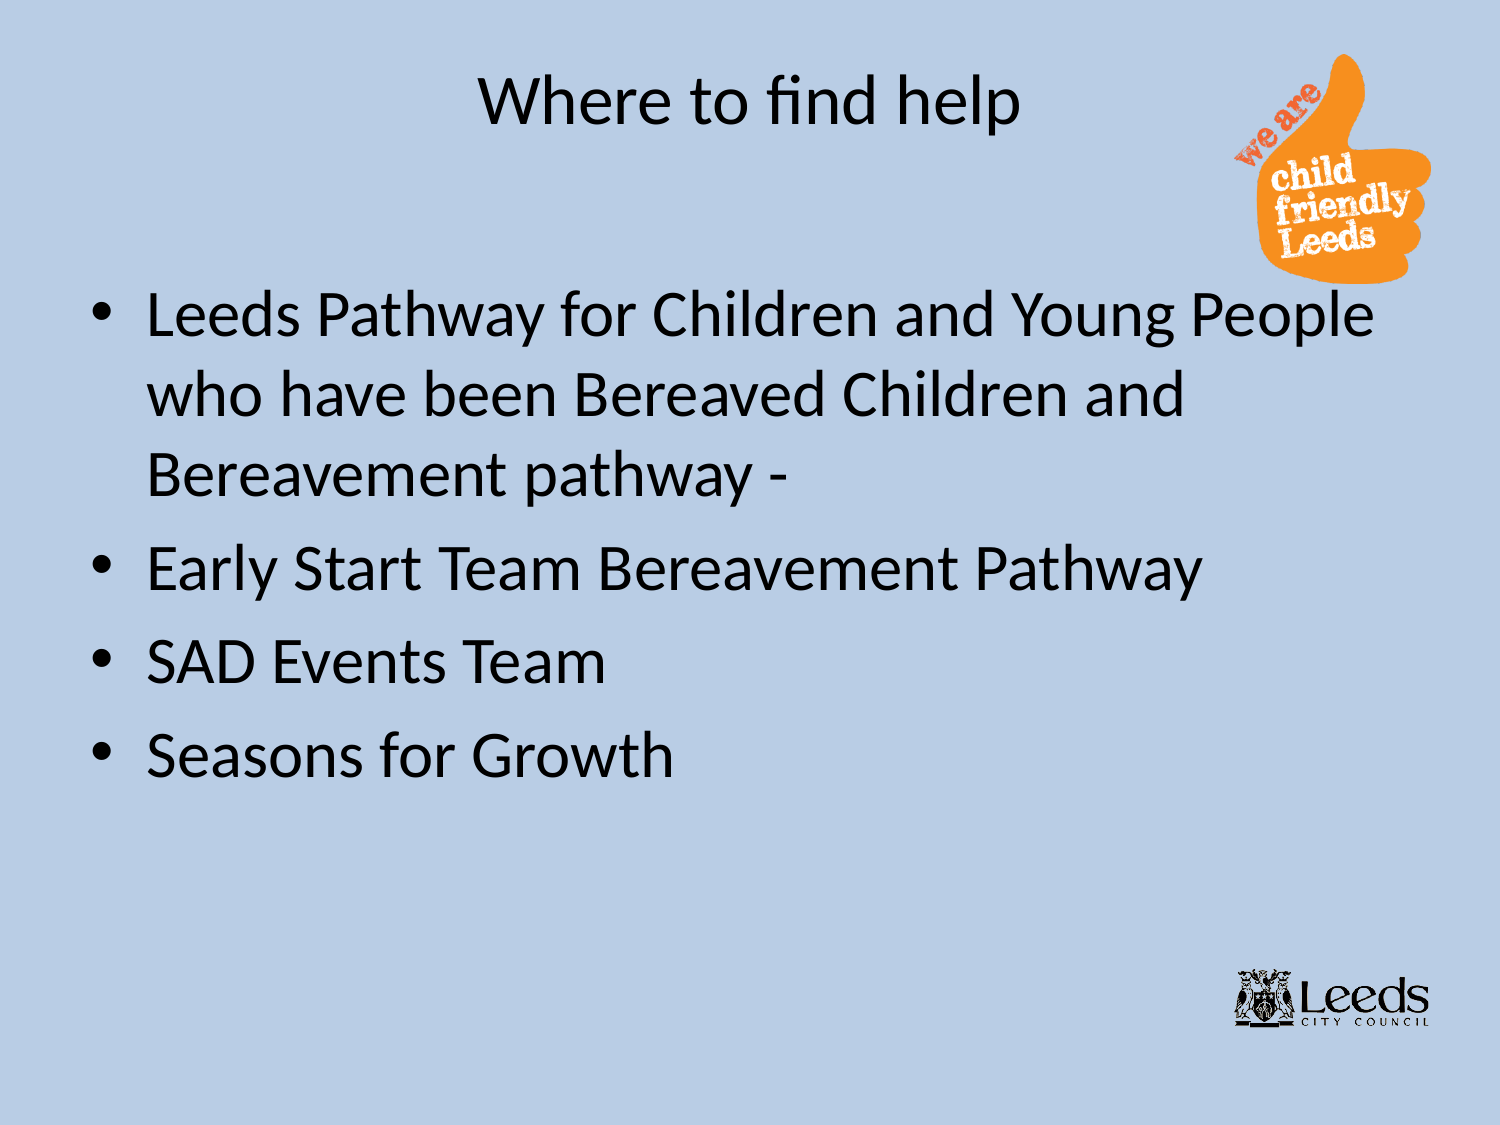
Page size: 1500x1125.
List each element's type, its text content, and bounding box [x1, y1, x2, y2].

picture [1227, 964, 1438, 1036]
list Leeds Pathway for Children and Young People who have been Bereaved Children and Bereavement pathway - Early Start Team Bereavement Pathway SAD Events Team Seasons for Growth [75, 262, 1425, 1005]
title Where to find help [75, 45, 1425, 233]
picture [1234, 54, 1432, 284]
